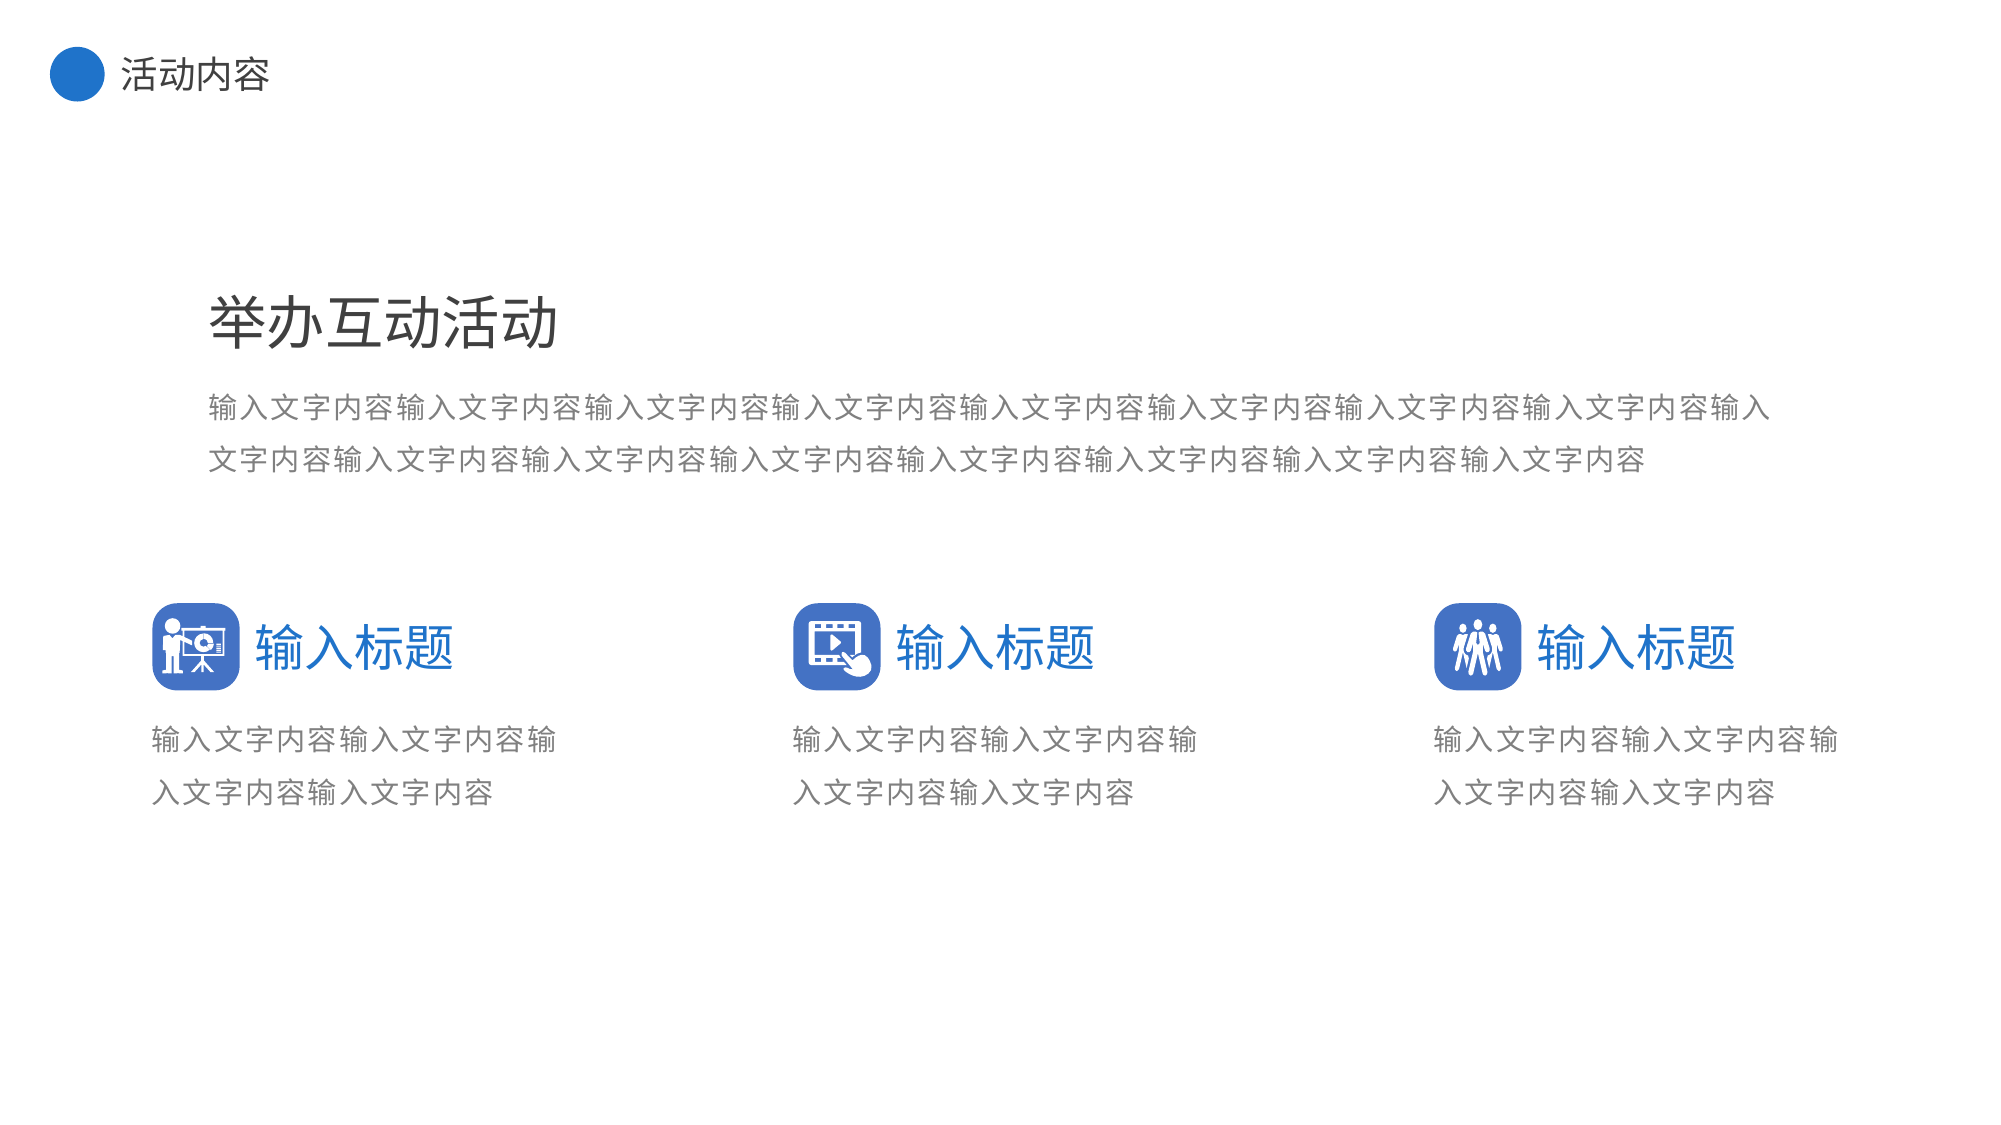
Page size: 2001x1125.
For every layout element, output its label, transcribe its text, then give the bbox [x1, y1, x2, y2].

text_box 举办互动活动 [193, 278, 628, 364]
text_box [136, 603, 582, 812]
text_box 输入文字内容输入文字内容输入文字内容输入文字内容输入文字内容输入文字内容输入文字内容输入文字内容输入文字内容输入文字内容输入文字内容输入文字内容输入文字内容输入文字内容输入文字内容输入文字内容 [193, 364, 1806, 484]
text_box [777, 603, 1223, 812]
text_box [48, 45, 104, 103]
text_box 活动内容 [104, 43, 287, 104]
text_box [1418, 603, 1863, 812]
